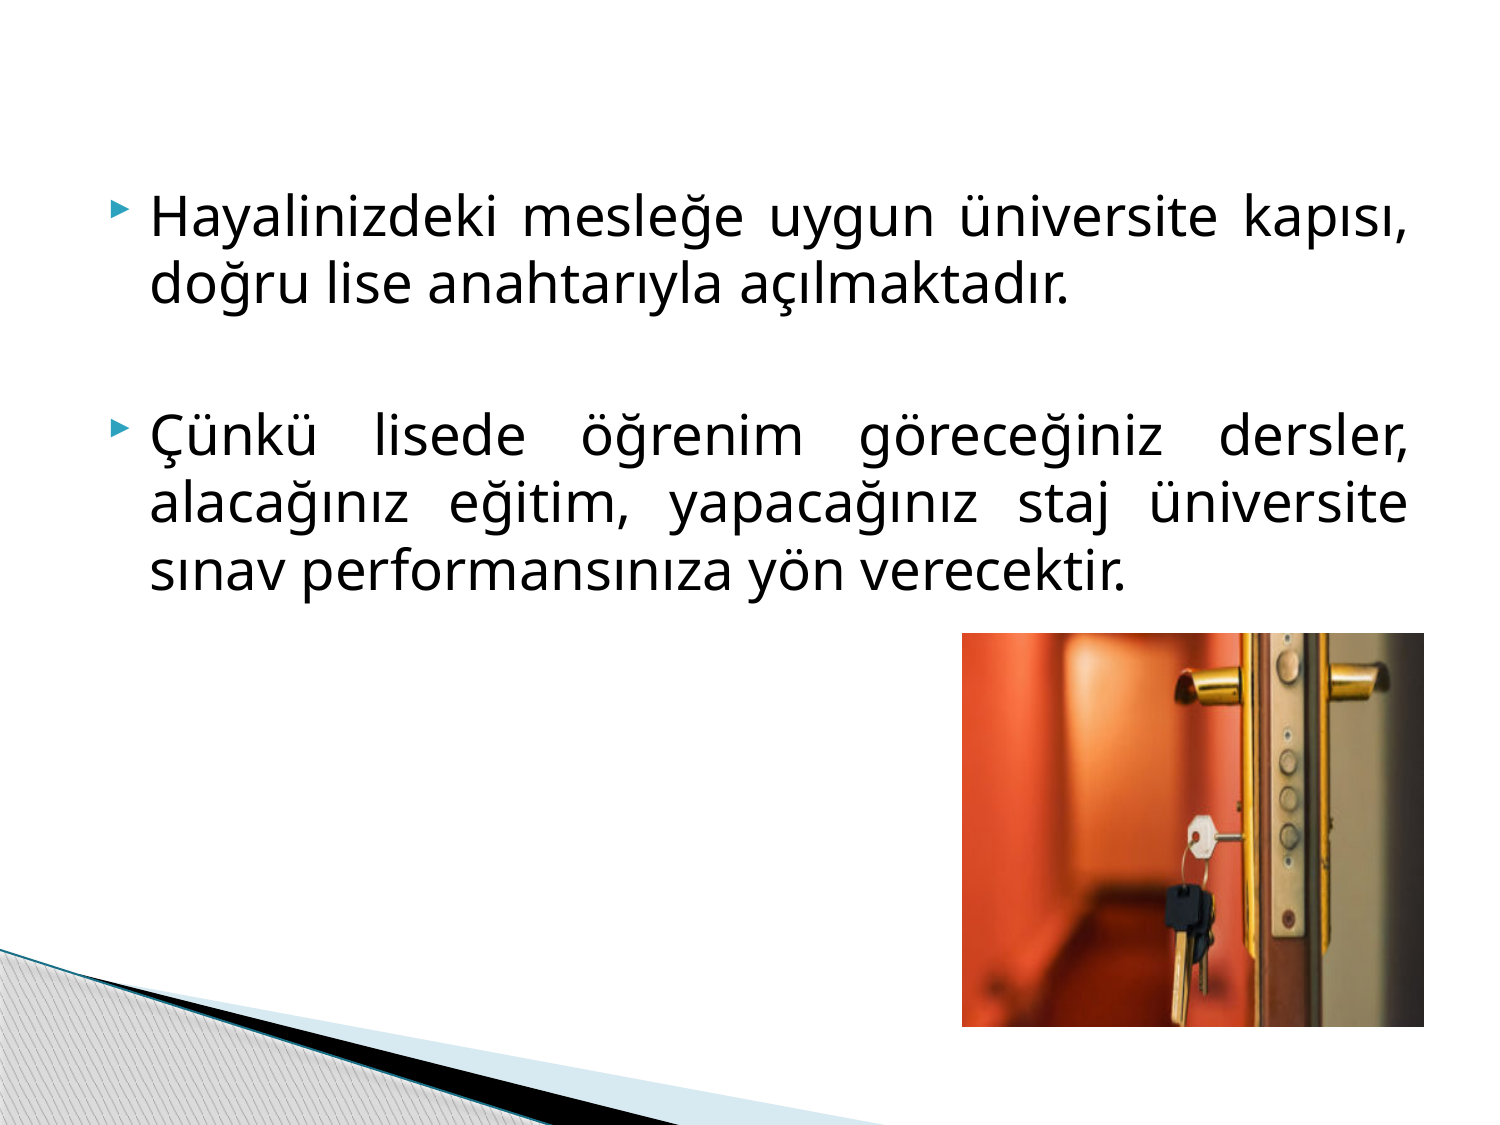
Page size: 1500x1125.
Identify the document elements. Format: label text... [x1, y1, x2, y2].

list Hayalinizdeki mesleğe uygun üniversite kapısı, doğru lise anahtarıyla açılmaktadır. Çünkü lisede öğrenim göreceğiniz dersler, alacağınız eğitim, yapacağınız staj üniversite sınav performansınıza yön verecektir. [75, 172, 1425, 916]
picture [962, 633, 1424, 1027]
